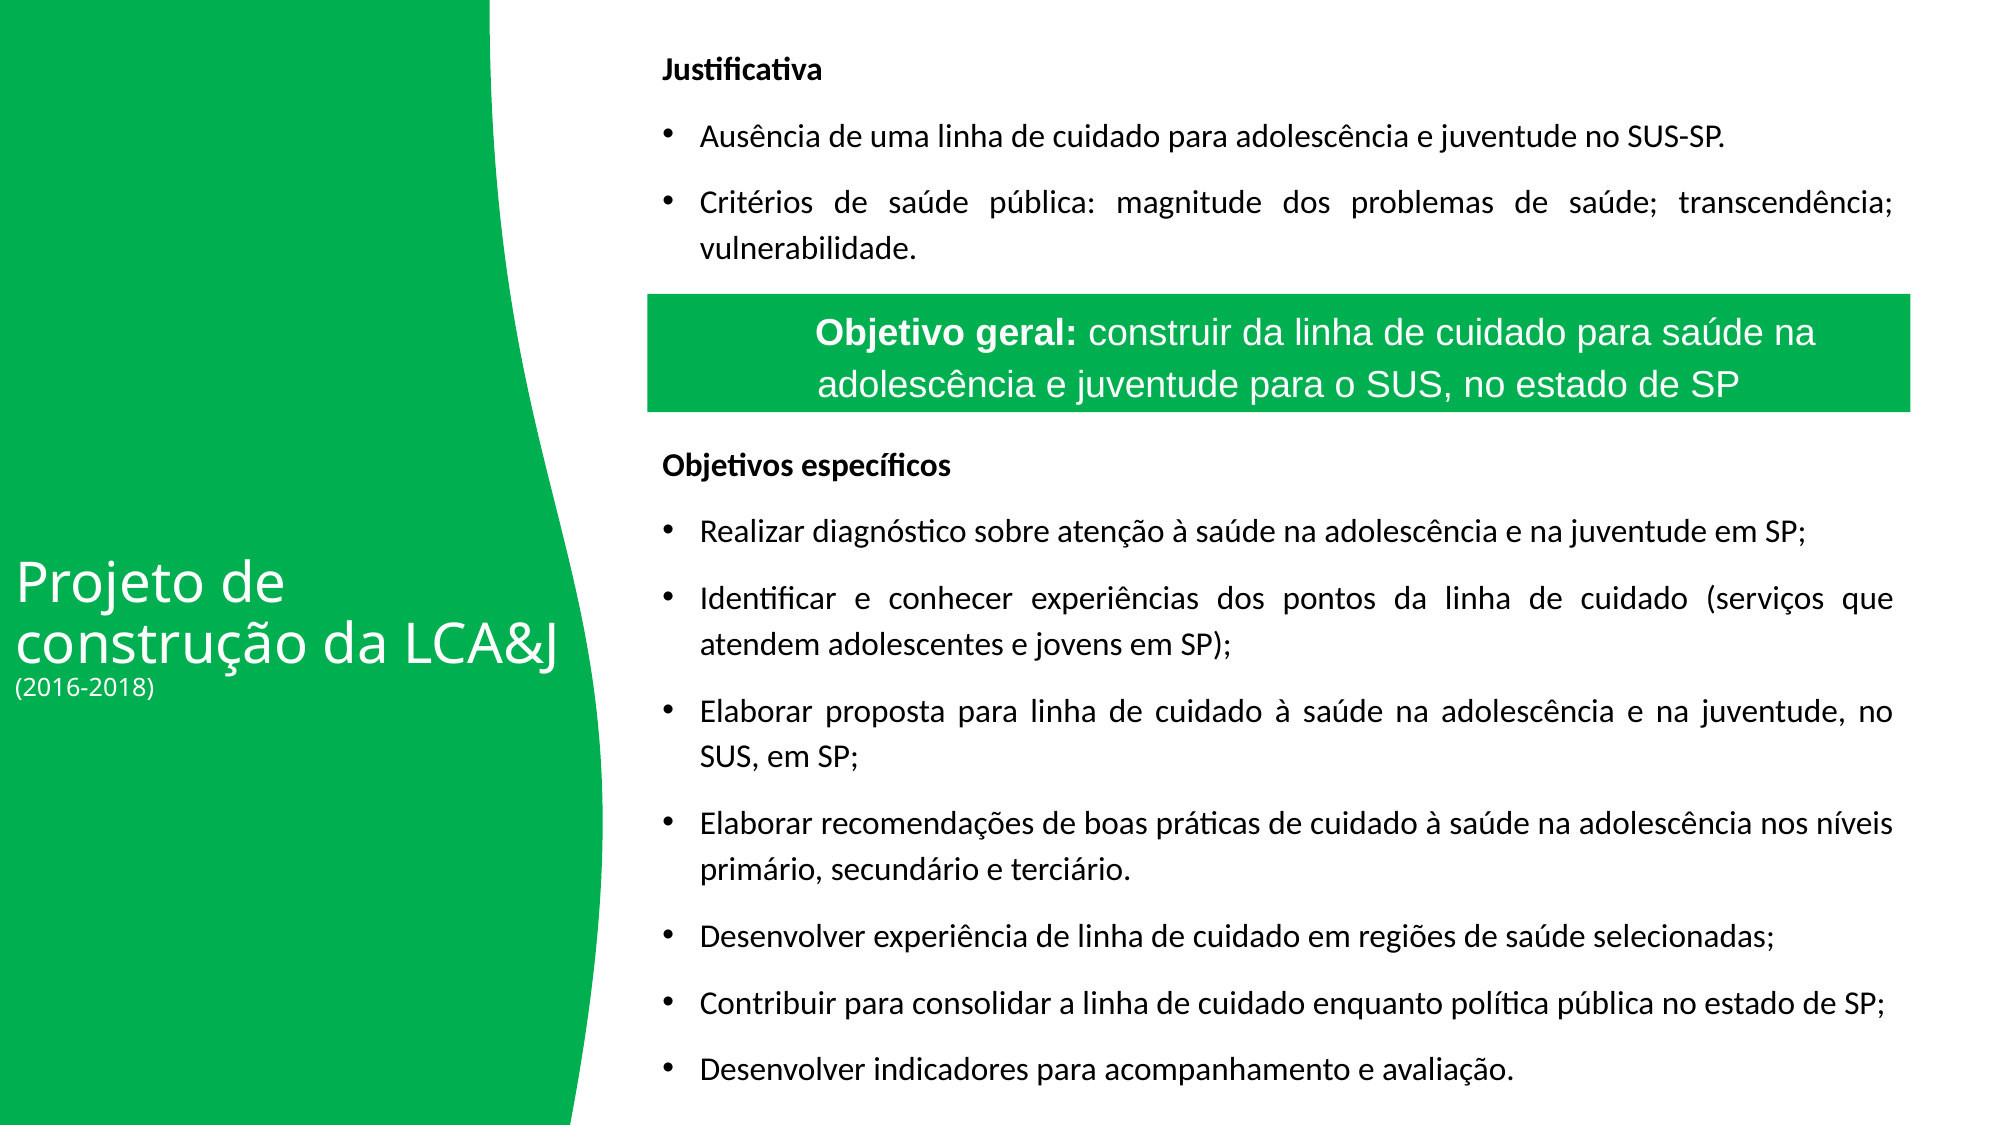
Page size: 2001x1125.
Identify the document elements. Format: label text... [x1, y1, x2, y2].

title Projeto de construção da LCA&J (2016-2018) [0, 519, 578, 737]
text_box Objetivo geral: construir da linha de cuidado para saúde na adolescência e juventude para o SUS, no estado de SP [647, 293, 1911, 413]
list Justificativa Ausência de uma linha de cuidado para adolescência e juventude no SUS-SP. Critérios de saúde pública: magnitude dos problemas de saúde; transcendência; vulnerabilidade. Objetivos específicos Realizar diagnóstico sobre atenção à saúde na adolescência e na juventude em SP; Identificar e conhecer experiências dos pontos da linha de cuidado (serviços que atendem adolescentes e jovens em SP); Elaborar proposta para linha de cuidado à saúde na adolescência e na juventude, no SUS, em SP; Elaborar recomendações de boas práticas de cuidado à saúde na adolescência nos níveis primário, secundário e terciário. Desenvolver experiência de linha de cuidado em regiões de saúde selecionadas; Contribuir para consolidar a linha de cuidado enquanto política pública no estado de SP; Desenvolver indicadores para acompanhamento e avaliação. [647, 413, 1911, 1050]
text_box [0, 0, 560, 519]
text_box [0, 594, 604, 1125]
list Justificativa Ausência de uma linha de cuidado para adolescência e juventude no SUS-SP. Critérios de saúde pública: magnitude dos problemas de saúde; transcendência; vulnerabilidade. Objetivos específicos Realizar diagnóstico sobre atenção à saúde na adolescência e na juventude em SP; Identificar e conhecer experiências dos pontos da linha de cuidado (serviços que atendem adolescentes e jovens em SP); Elaborar proposta para linha de cuidado à saúde na adolescência e na juventude, no SUS, em SP; Elaborar recomendações de boas práticas de cuidado à saúde na adolescência nos níveis primário, secundário e terciário. Desenvolver experiência de linha de cuidado em regiões de saúde selecionadas; Contribuir para consolidar a linha de cuidado enquanto política pública no estado de SP; Desenvolver indicadores para acompanhamento e avaliação. [647, 33, 1911, 293]
